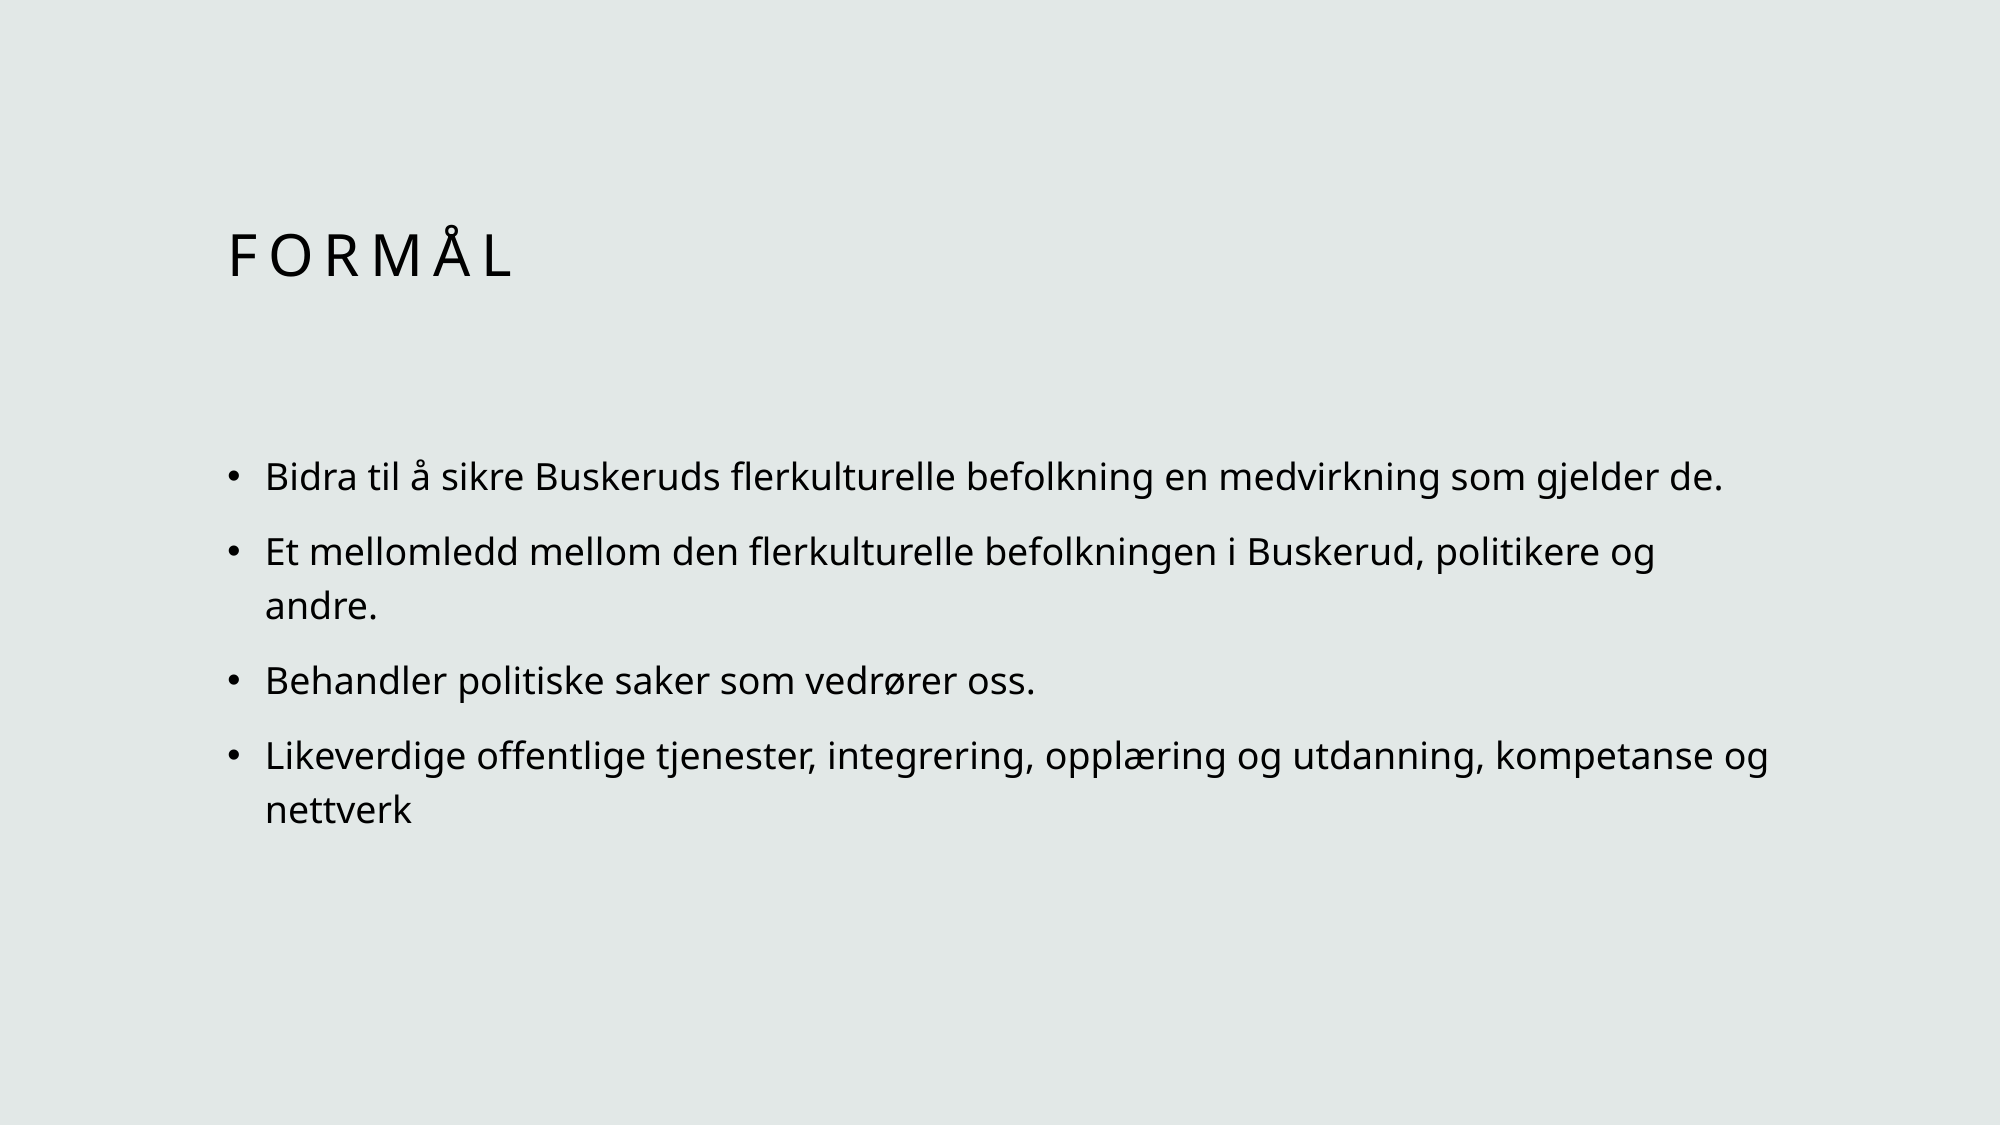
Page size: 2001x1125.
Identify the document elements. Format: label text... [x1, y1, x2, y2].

list Bidra til å sikre Buskeruds flerkulturelle befolkning en medvirkning som gjelder de. Et mellomledd mellom den flerkulturelle befolkningen i Buskerud, politikere og andre. Behandler politiske saker som vedrører oss. Likeverdige offentlige tjenester, integrering, opplæring og utdanning, kompetanse og nettverk [212, 371, 1788, 969]
title formål [212, 138, 1788, 354]
